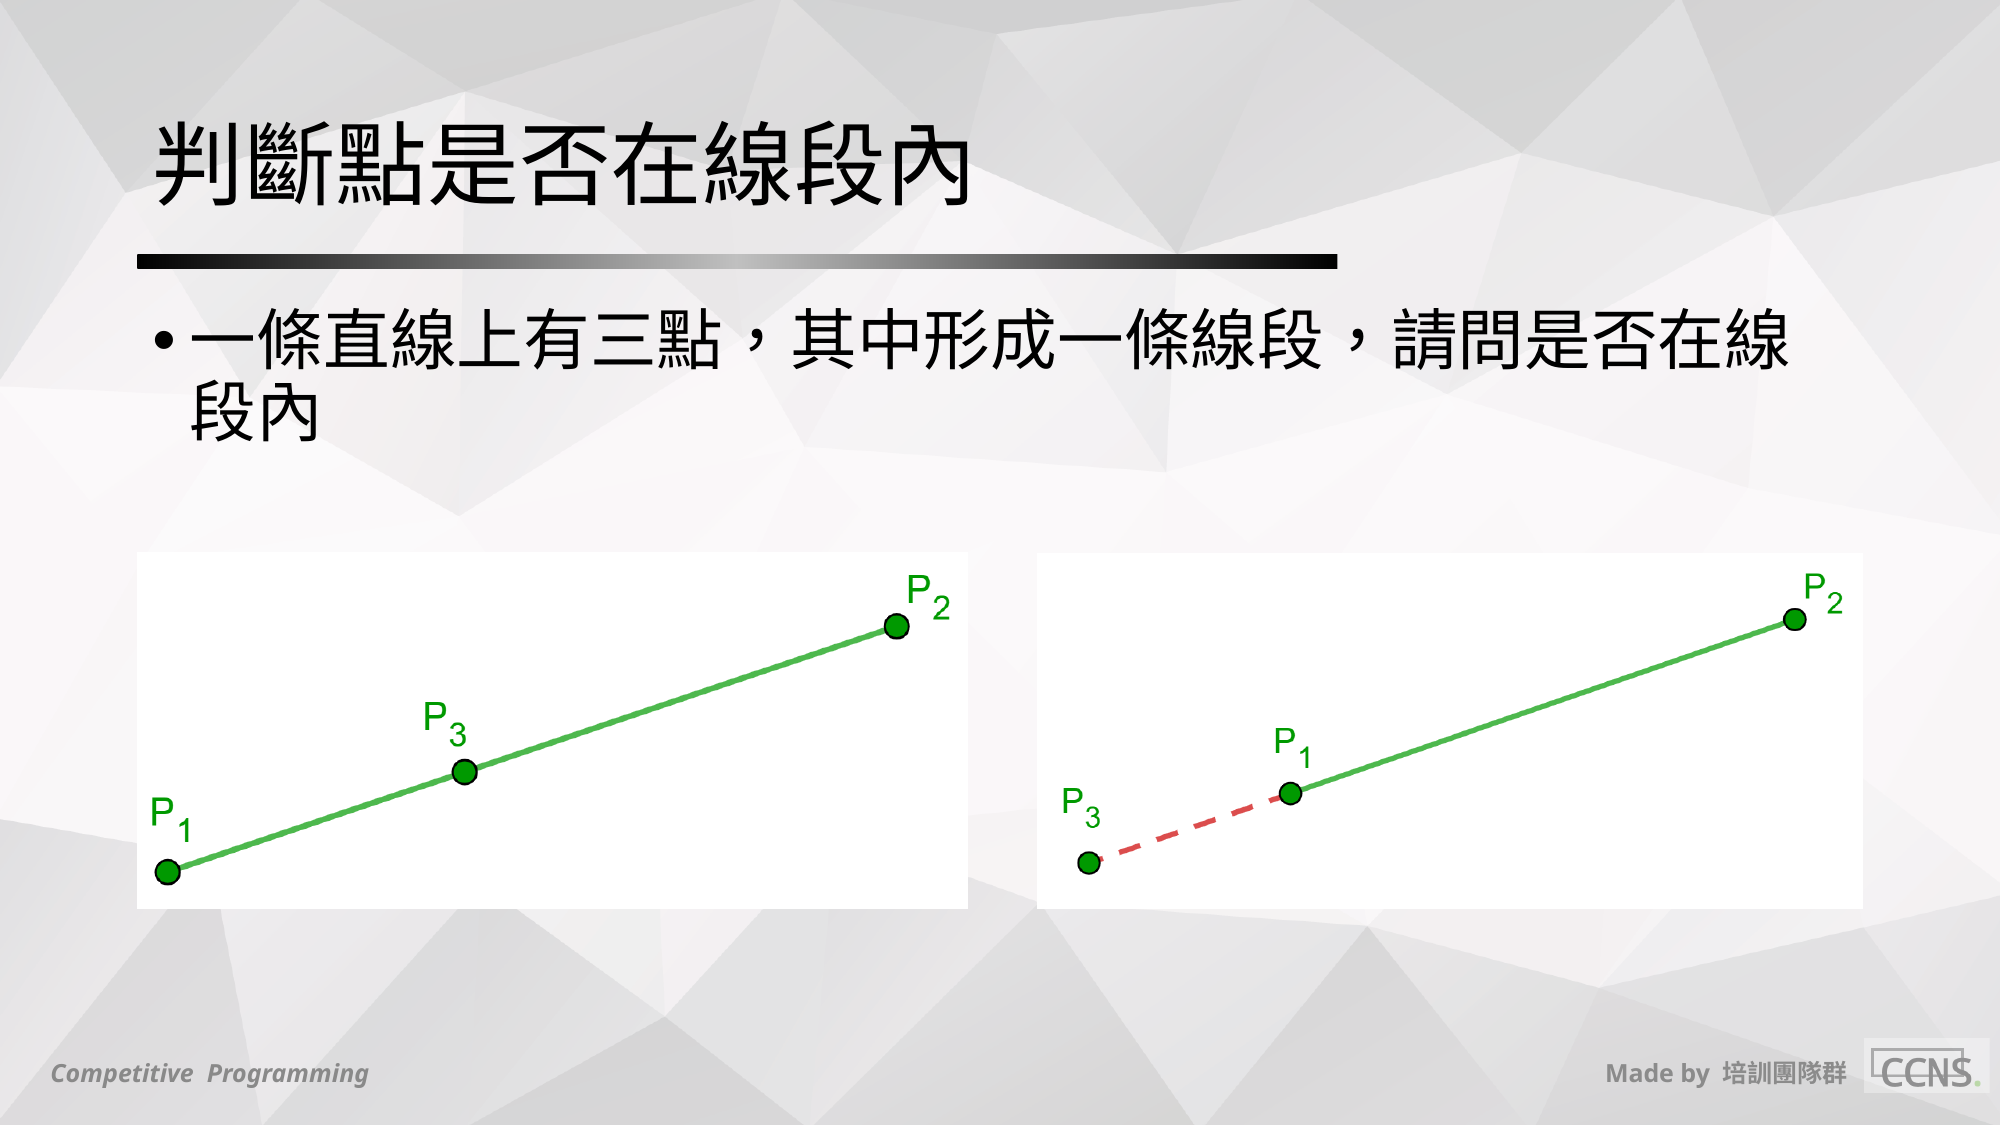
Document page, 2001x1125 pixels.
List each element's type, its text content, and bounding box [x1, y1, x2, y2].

picture [0, 0, 2000, 1125]
title 判斷點是否在線段內 [137, 59, 1863, 278]
